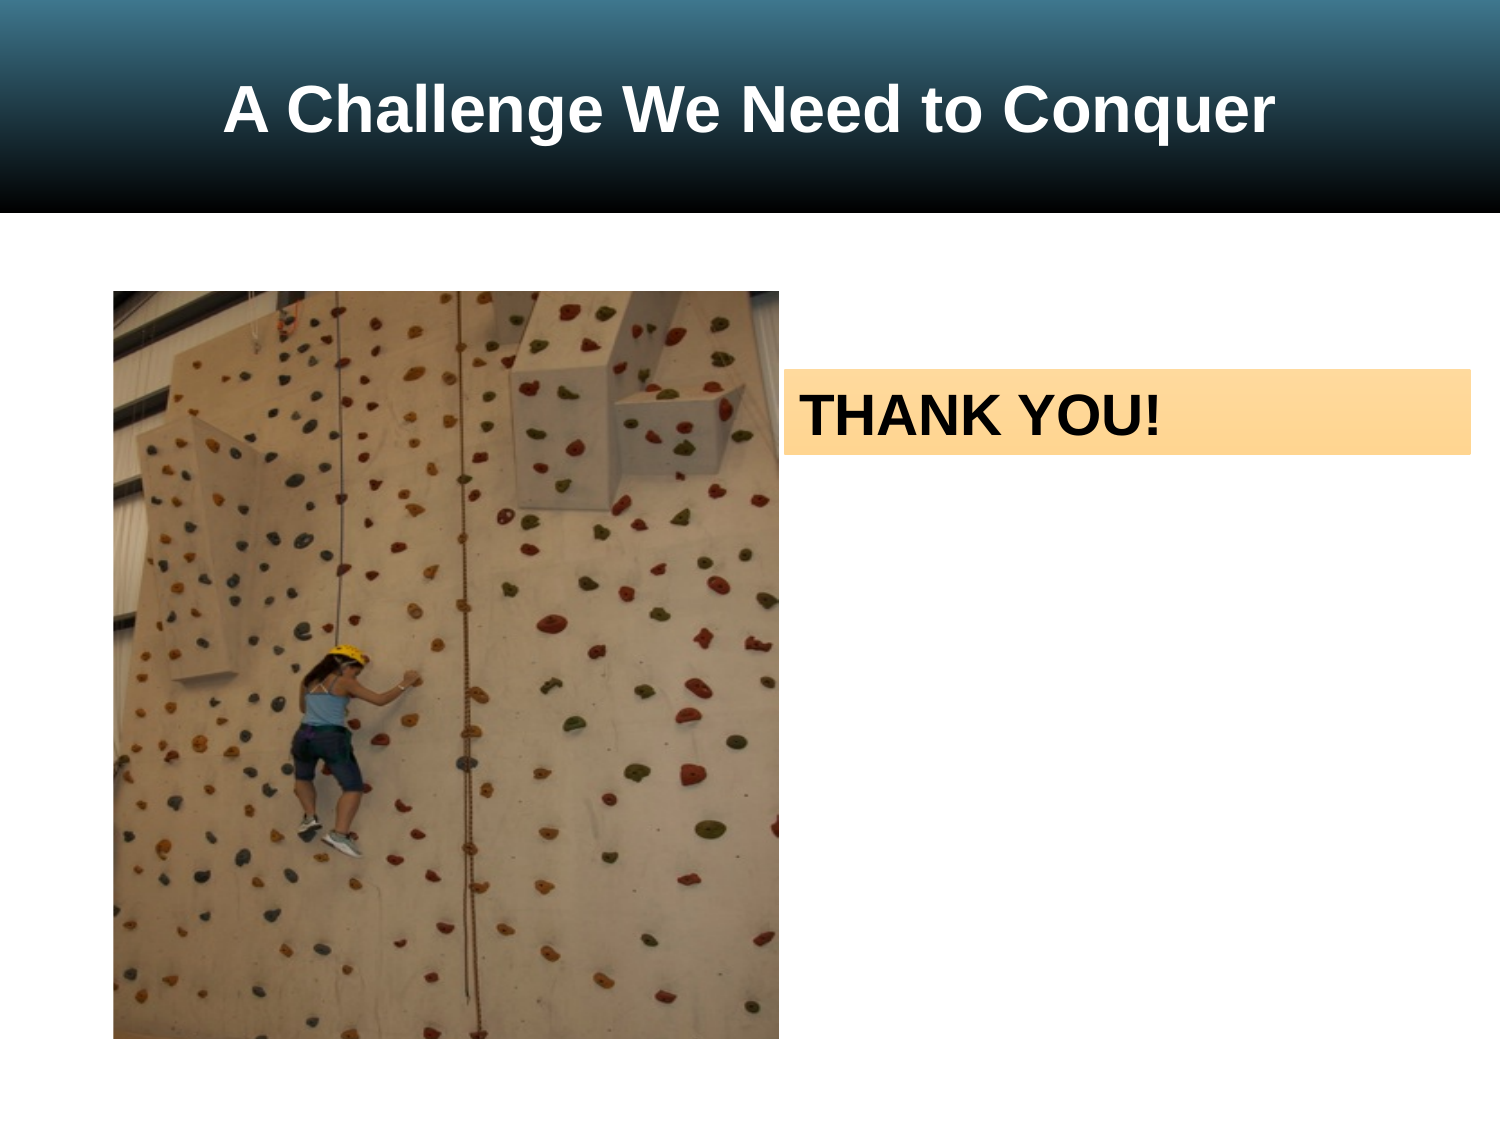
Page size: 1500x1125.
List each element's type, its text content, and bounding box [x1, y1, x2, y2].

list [113, 291, 804, 1039]
text_box A Challenge We Need to Conquer [0, 0, 1500, 213]
text_box THANK YOU! [804, 369, 1471, 455]
